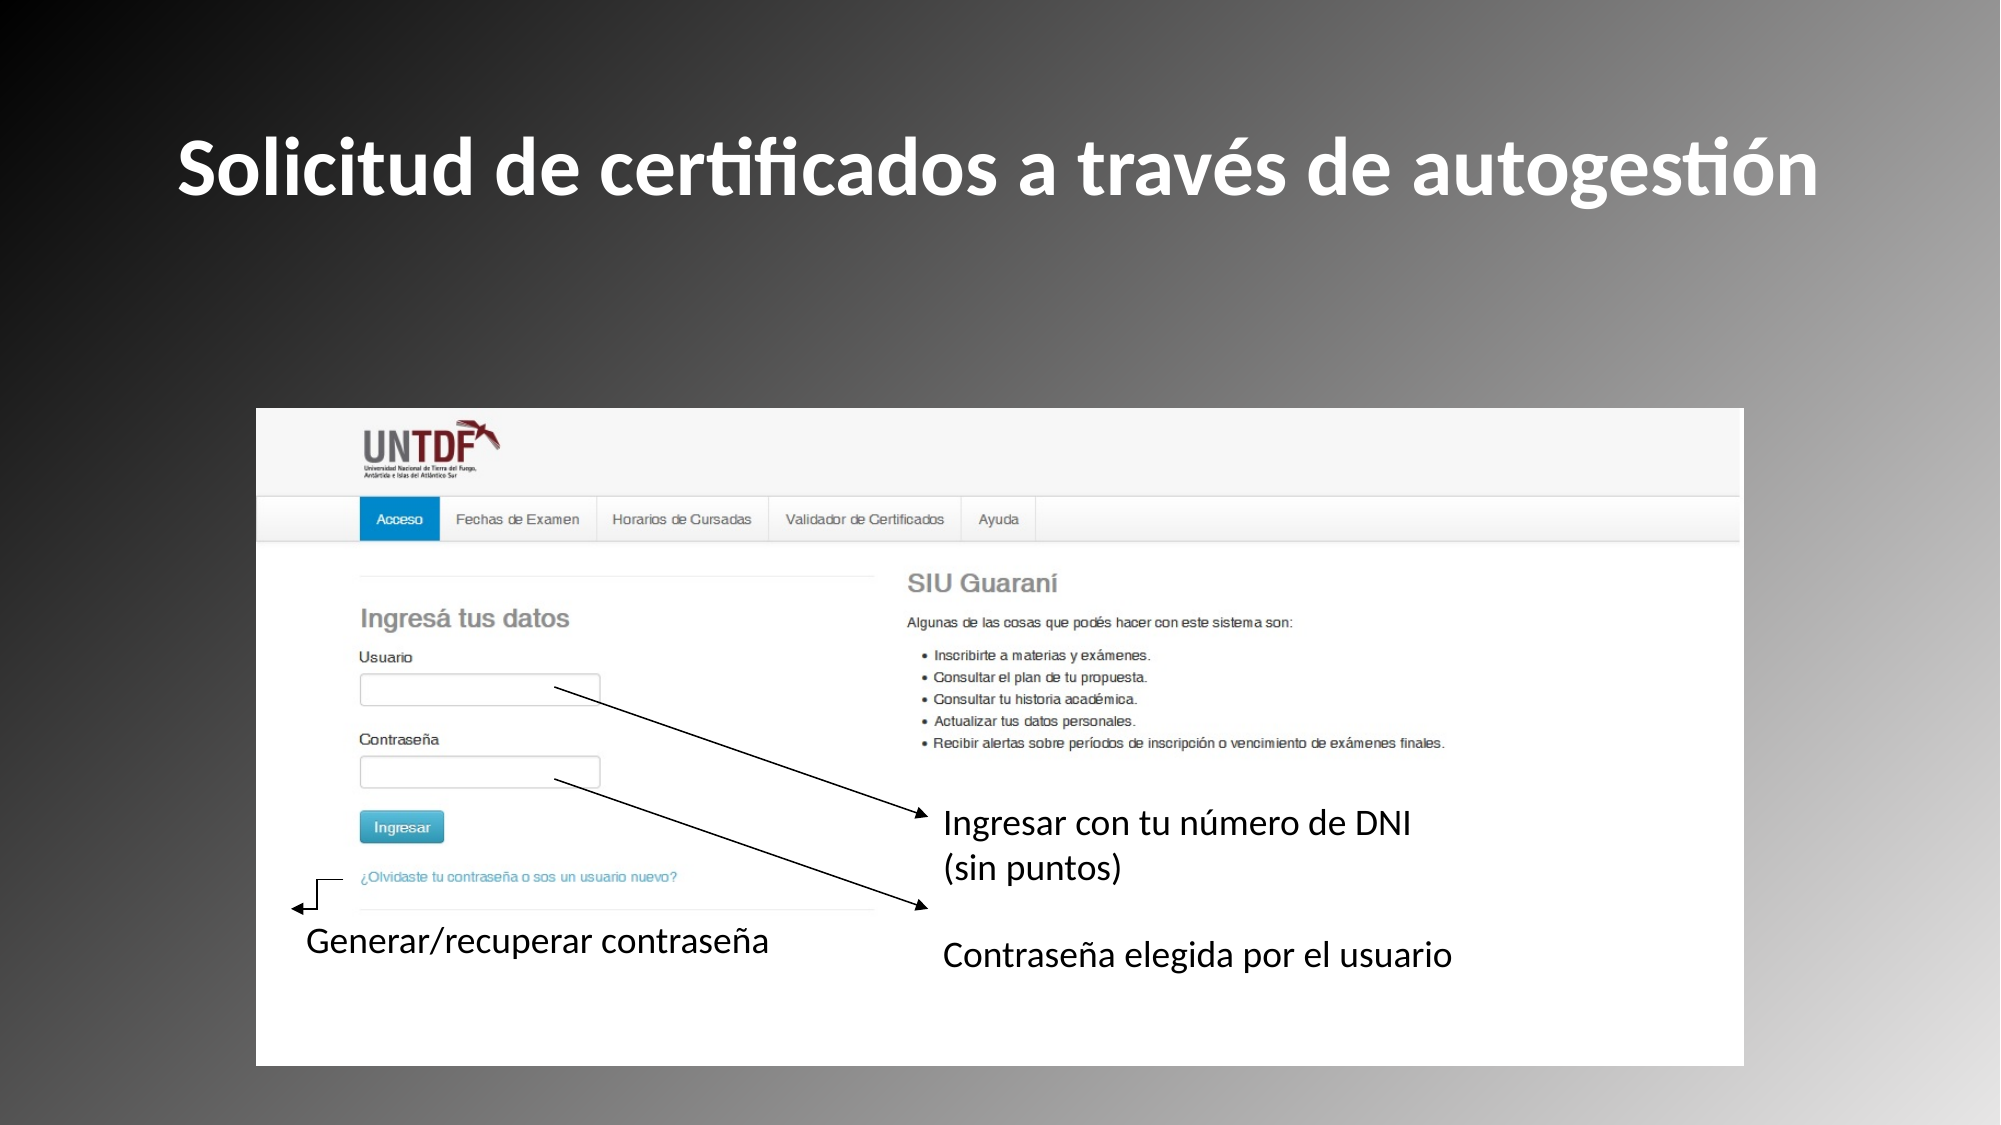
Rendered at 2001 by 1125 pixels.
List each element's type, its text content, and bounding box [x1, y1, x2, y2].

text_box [554, 686, 929, 778]
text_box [554, 778, 929, 910]
picture [255, 408, 1744, 1066]
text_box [290, 879, 344, 910]
title Solicitud de certificados a través de autogestión [137, 59, 1863, 278]
